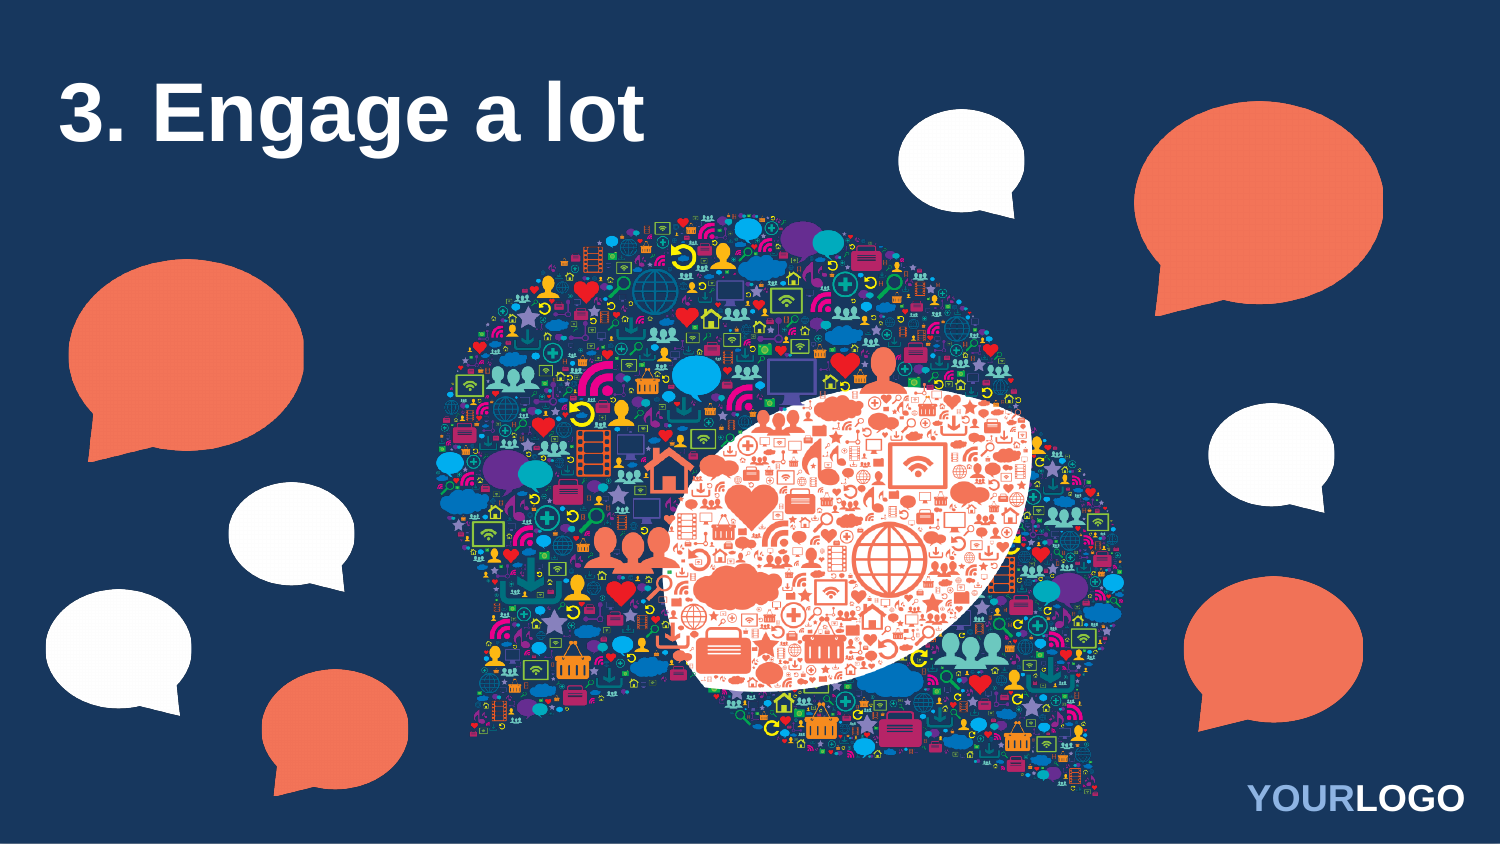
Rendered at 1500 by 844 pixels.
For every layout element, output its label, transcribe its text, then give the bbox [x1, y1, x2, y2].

picture [45, 589, 192, 716]
picture [436, 109, 1124, 796]
picture [228, 482, 355, 592]
picture [1183, 576, 1364, 732]
picture [68, 259, 304, 463]
picture [1208, 403, 1335, 513]
text_box 3. Engage a lot [43, 1, 1379, 225]
picture [261, 669, 409, 796]
picture [1133, 100, 1384, 316]
